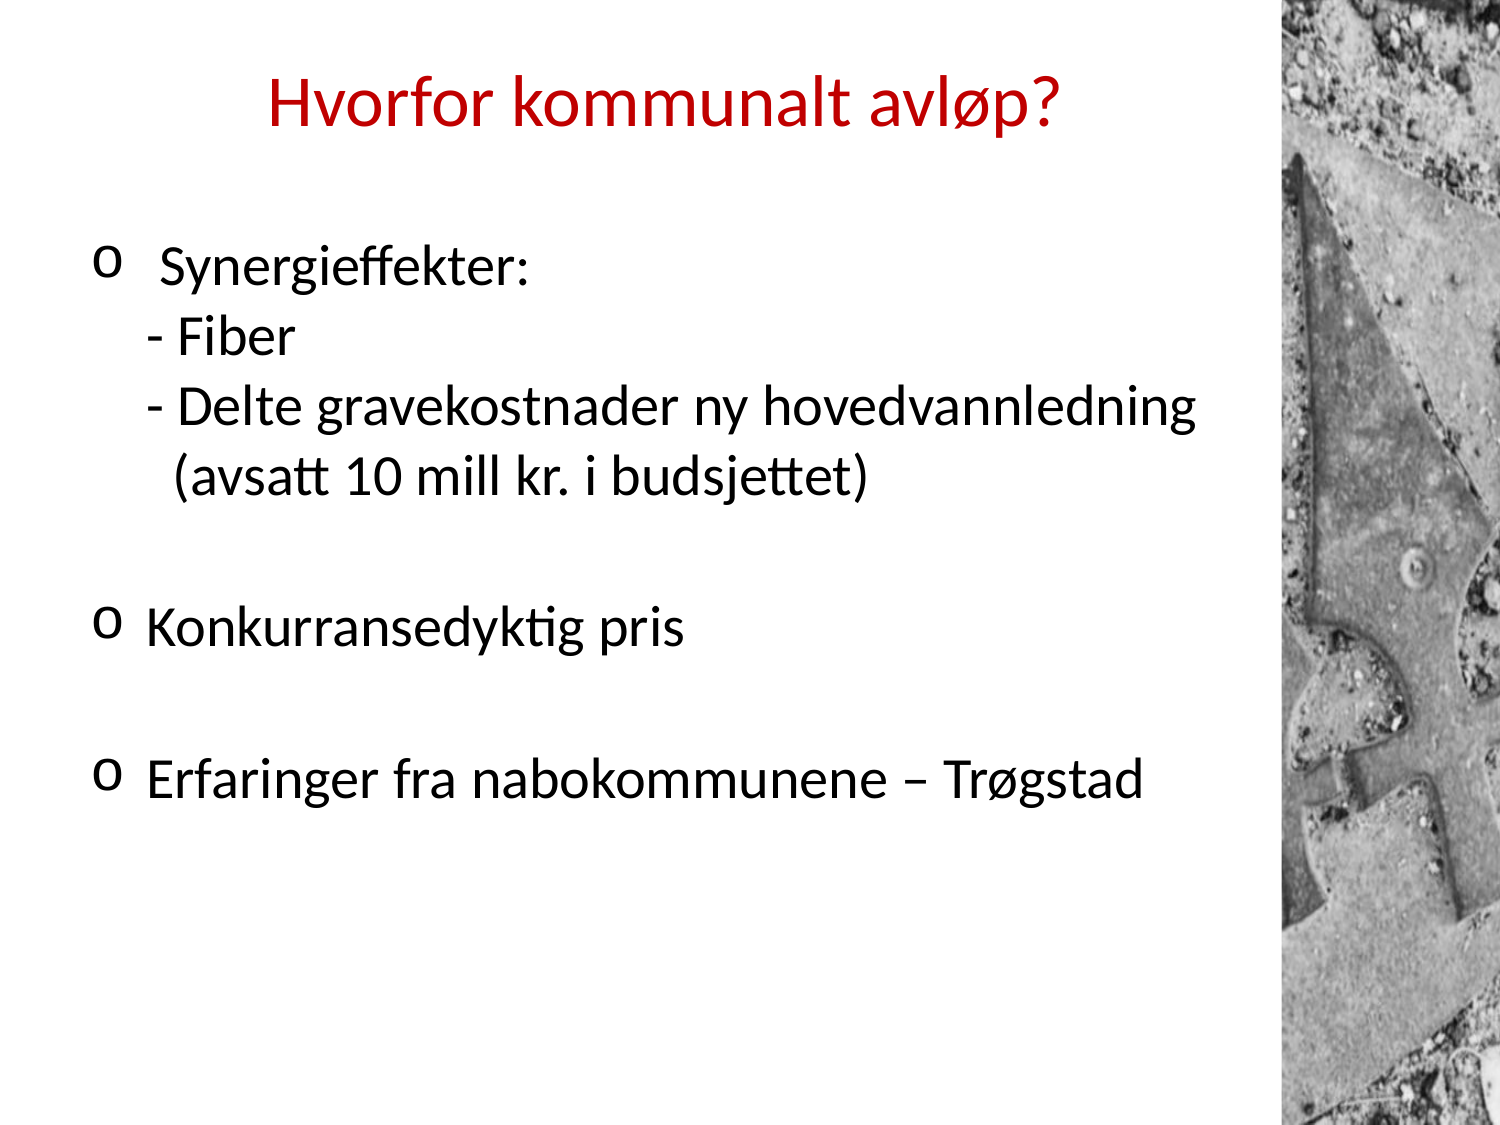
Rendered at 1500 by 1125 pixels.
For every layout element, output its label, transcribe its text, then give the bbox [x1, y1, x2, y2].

picture [1281, 0, 1500, 1125]
title Hvorfor kommunalt avløp? [75, 45, 1258, 149]
list Synergieffekter: - Fiber - Delte gravekostnader ny hovedvannledning (avsatt 10 mill kr. i budsjettet) Konkurransedyktig pris Erfaringer fra nabokommunene – Trøgstad [75, 219, 1258, 1106]
